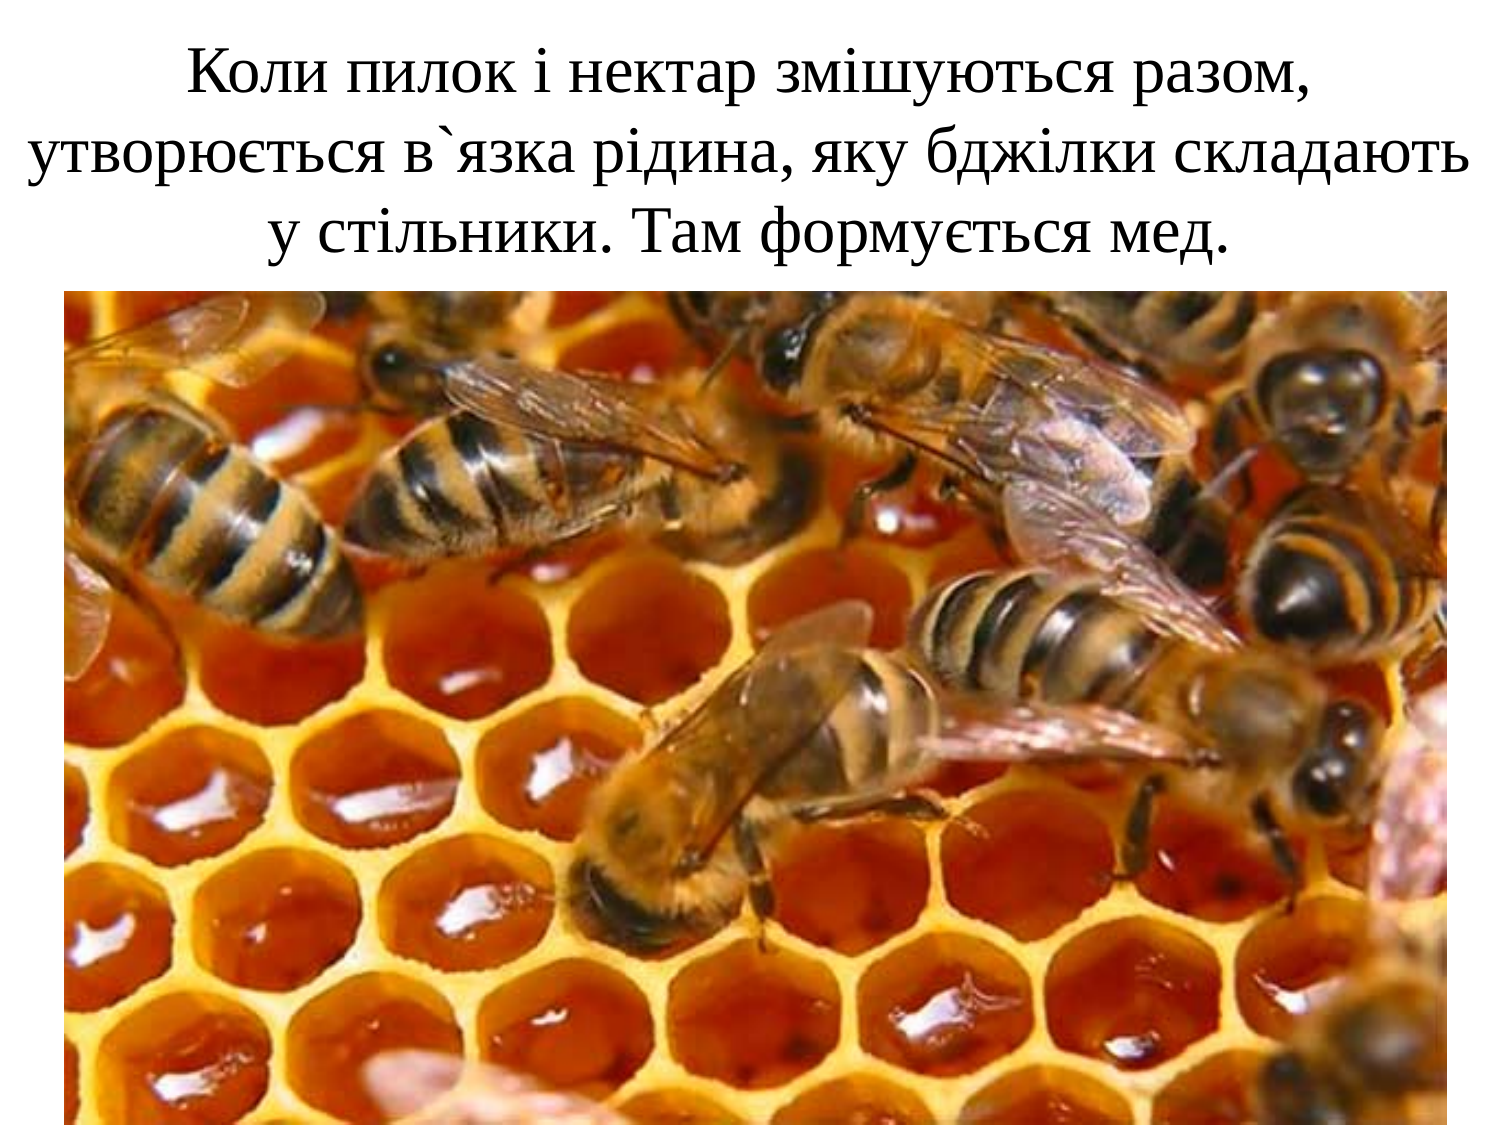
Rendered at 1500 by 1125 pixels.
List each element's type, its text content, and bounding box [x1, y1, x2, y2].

title Коли пилок і нектар змішуються разом, утворюється в`язка рідина, яку бджілки складають у стільники. Там формується мед. [0, 0, 1500, 292]
picture [64, 291, 1448, 1125]
